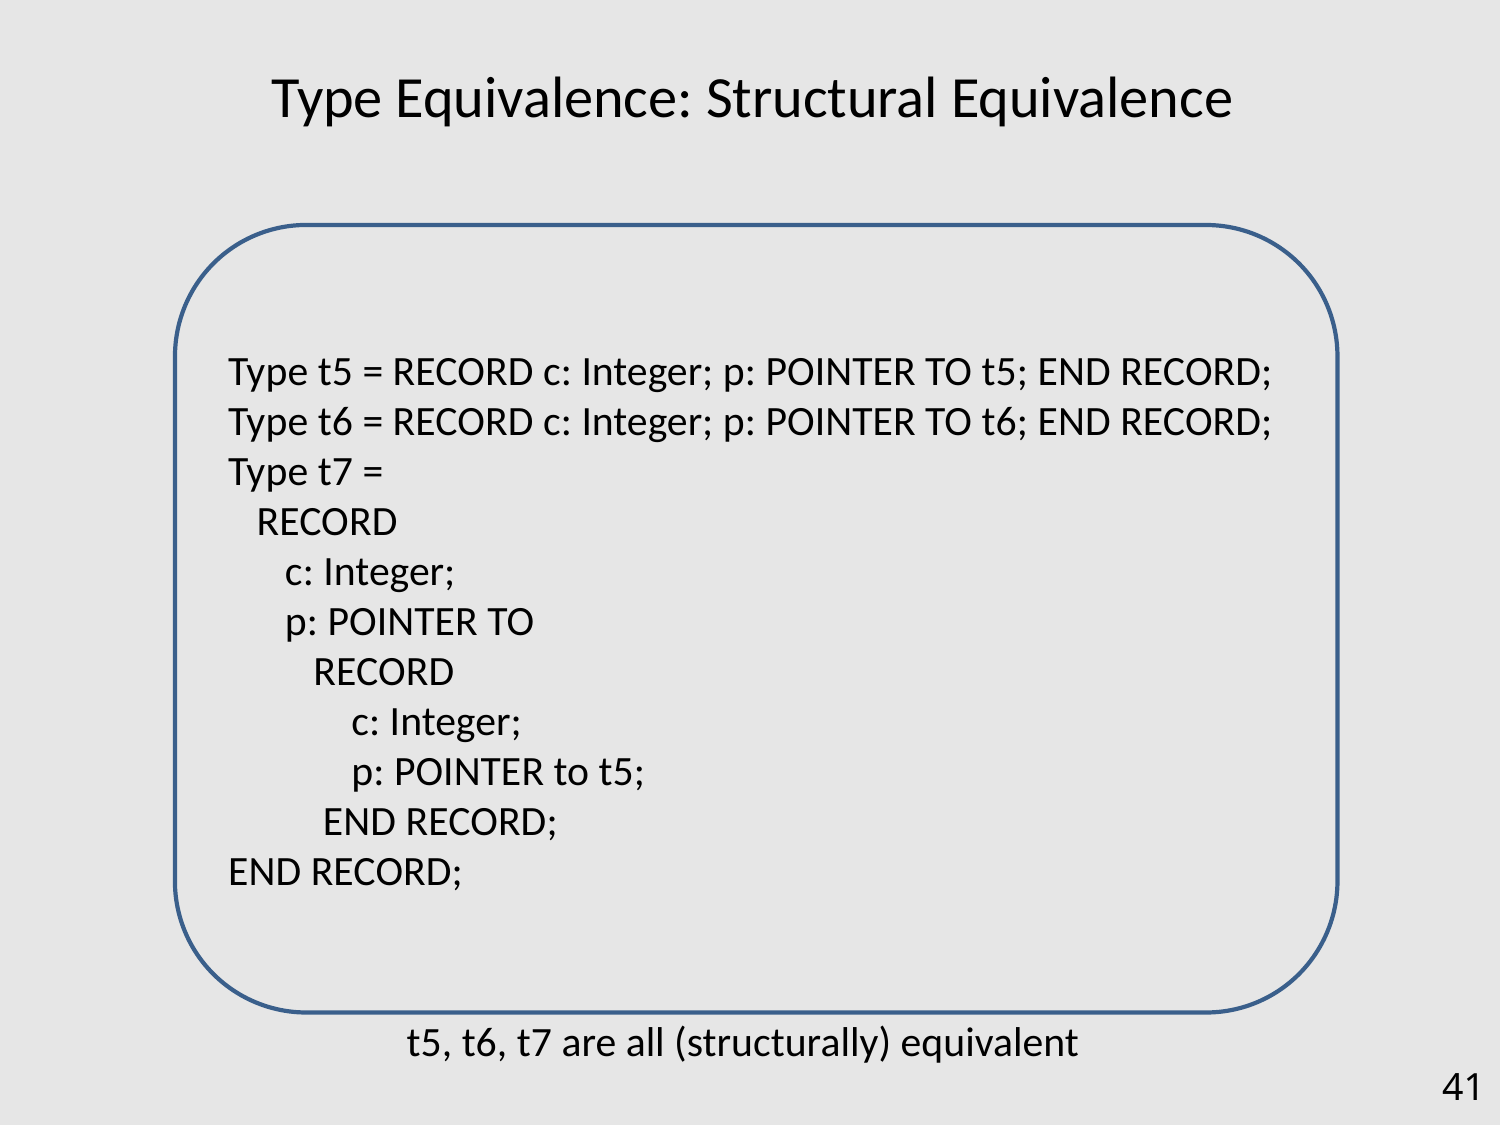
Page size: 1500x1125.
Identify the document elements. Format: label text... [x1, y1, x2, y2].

list t5, t6, t7 are all (structurally) equivalent [287, 1014, 1188, 1088]
text_box Type t5 = RECORD c: Integer; p: POINTER TO t5; END RECORD; Type t6 = RECORD c: Integer; p: POINTER TO t6; END RECORD; Type t7 = RECORD c: Integer; p: POINTER TO RECORD c: Integer; p: POINTER to t5; END RECORD; END RECORD; [172, 222, 1340, 1015]
title Type Equivalence: Structural Equivalence [114, 0, 1390, 188]
slide_number 41 [1187, 1055, 1500, 1102]
